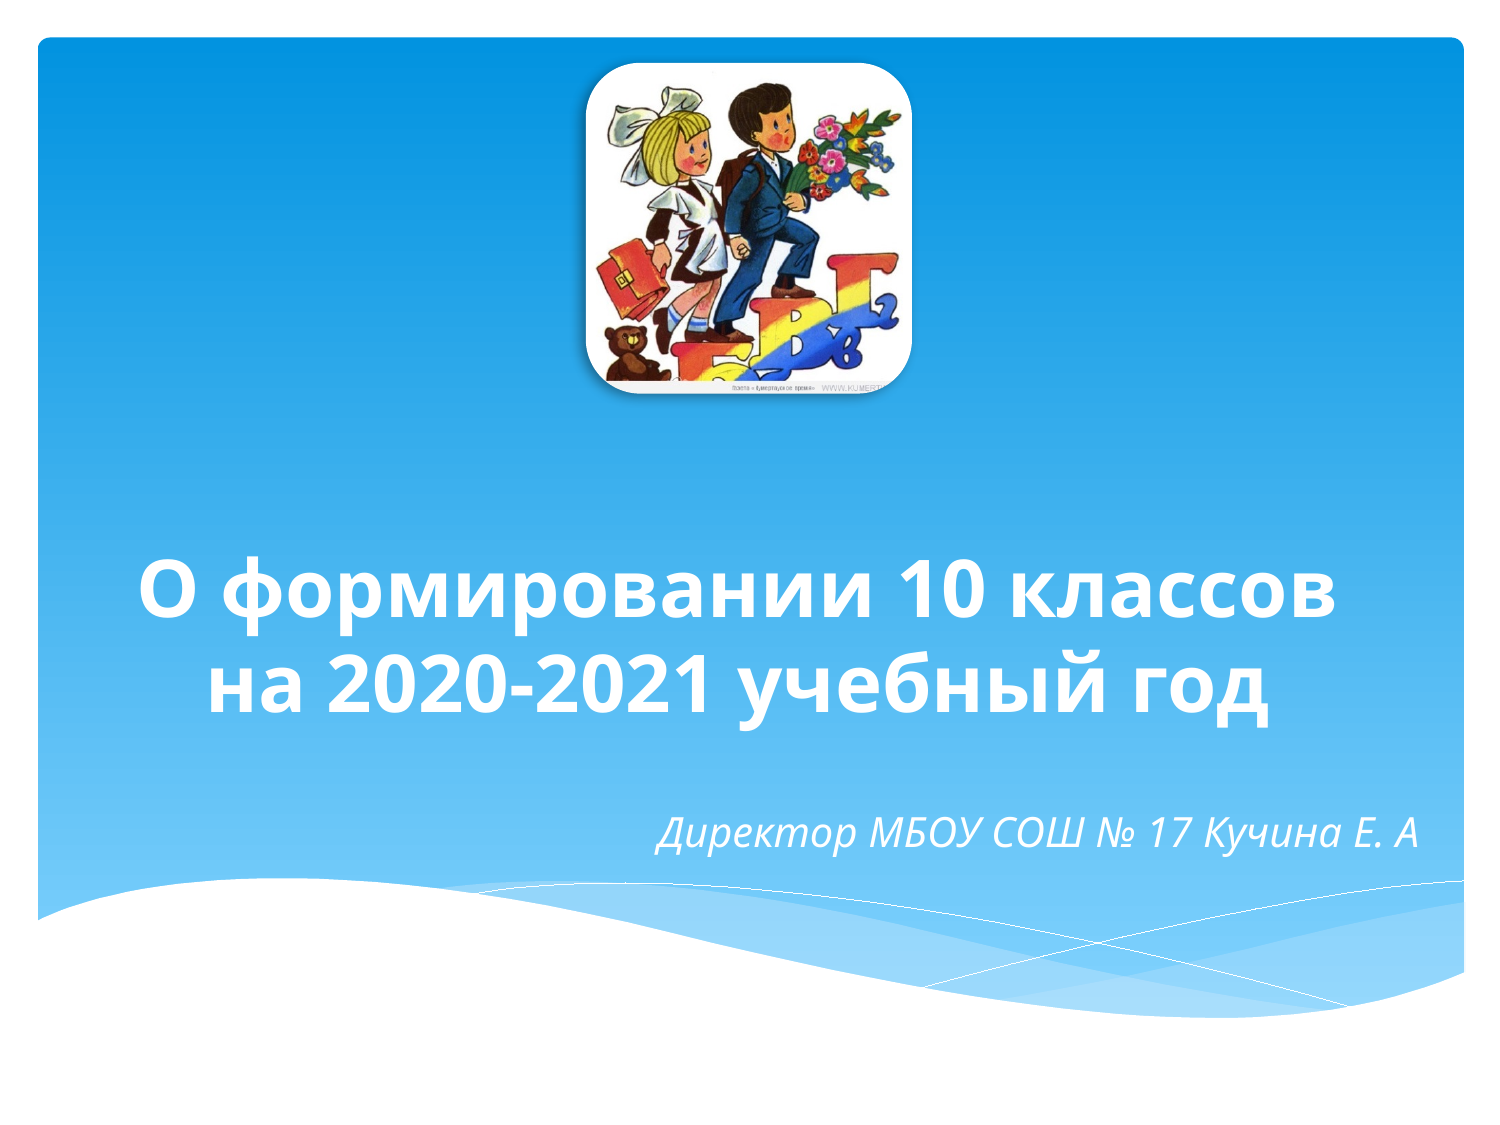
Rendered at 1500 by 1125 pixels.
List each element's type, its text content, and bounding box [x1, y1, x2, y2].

picture [585, 63, 913, 394]
title О формировании 10 классов на 2020-2021 учебный год [100, 444, 1376, 737]
subtitle Директор МБОУ СОШ № 17 Кучина Е. А [513, 798, 1500, 1041]
